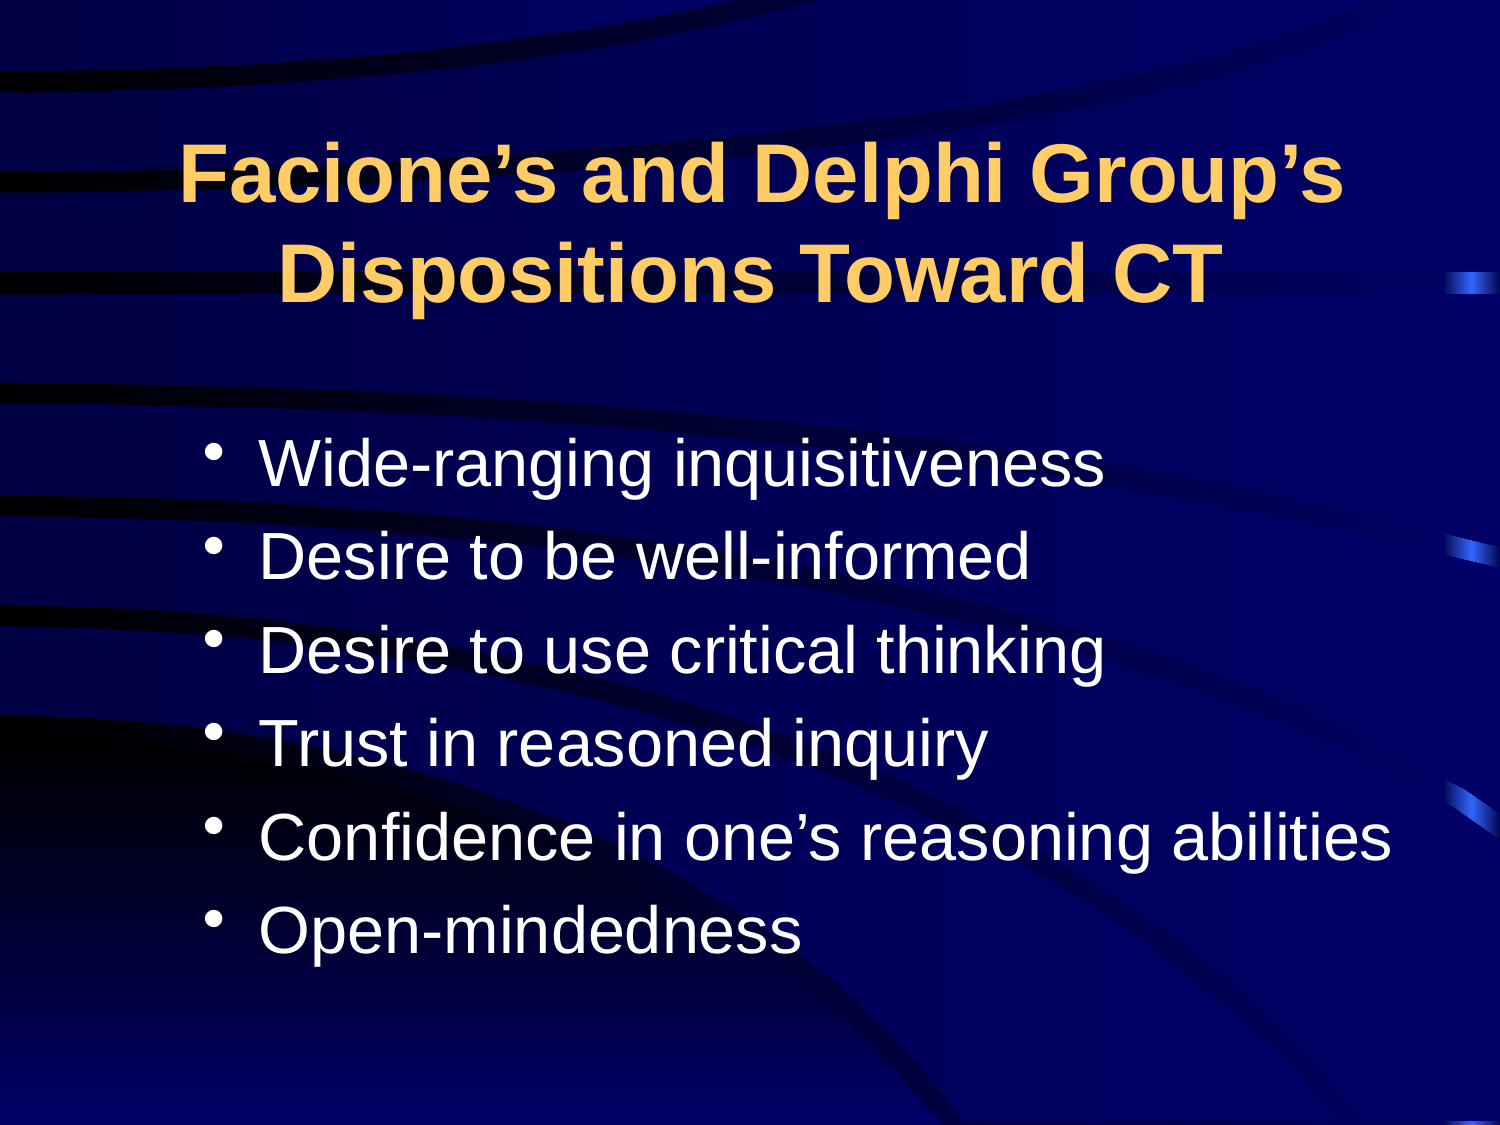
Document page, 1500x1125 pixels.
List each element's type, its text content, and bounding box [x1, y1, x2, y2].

list Wide-ranging inquisitiveness Desire to be well-informed Desire to use critical thinking Trust in reasoned inquiry Confidence in one’s reasoning abilities Open-mindedness [187, 412, 1463, 1088]
title Facione’s and Delphi Group’s Dispositions Toward CT [125, 125, 1400, 313]
